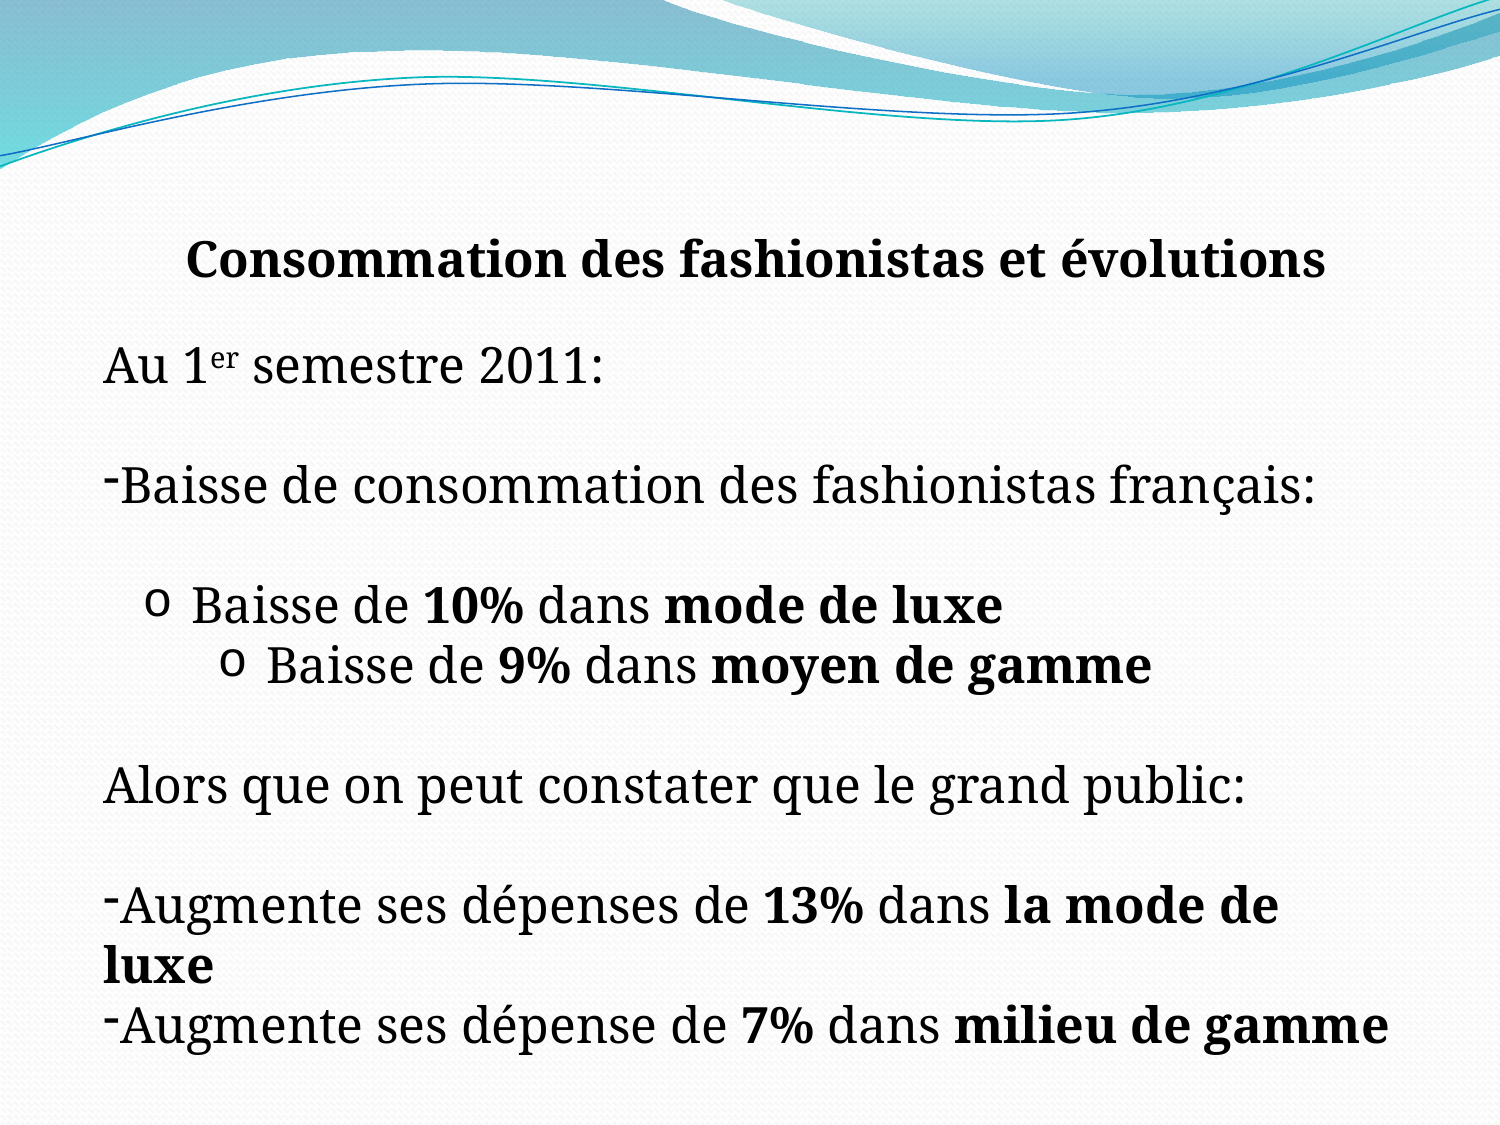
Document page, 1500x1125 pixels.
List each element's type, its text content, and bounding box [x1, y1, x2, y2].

text_box Au 1er semestre 2011: Baisse de consommation des fashionistas français: Baisse de 10% dans mode de luxe Baisse de 9% dans moyen de gamme Alors que on peut constater que le grand public: Augmente ses dépenses de 13% dans la mode de luxe Augmente ses dépense de 7% dans milieu de gamme [88, 326, 1412, 1125]
text_box Consommation des fashionistas et évolutions [76, 219, 1436, 295]
